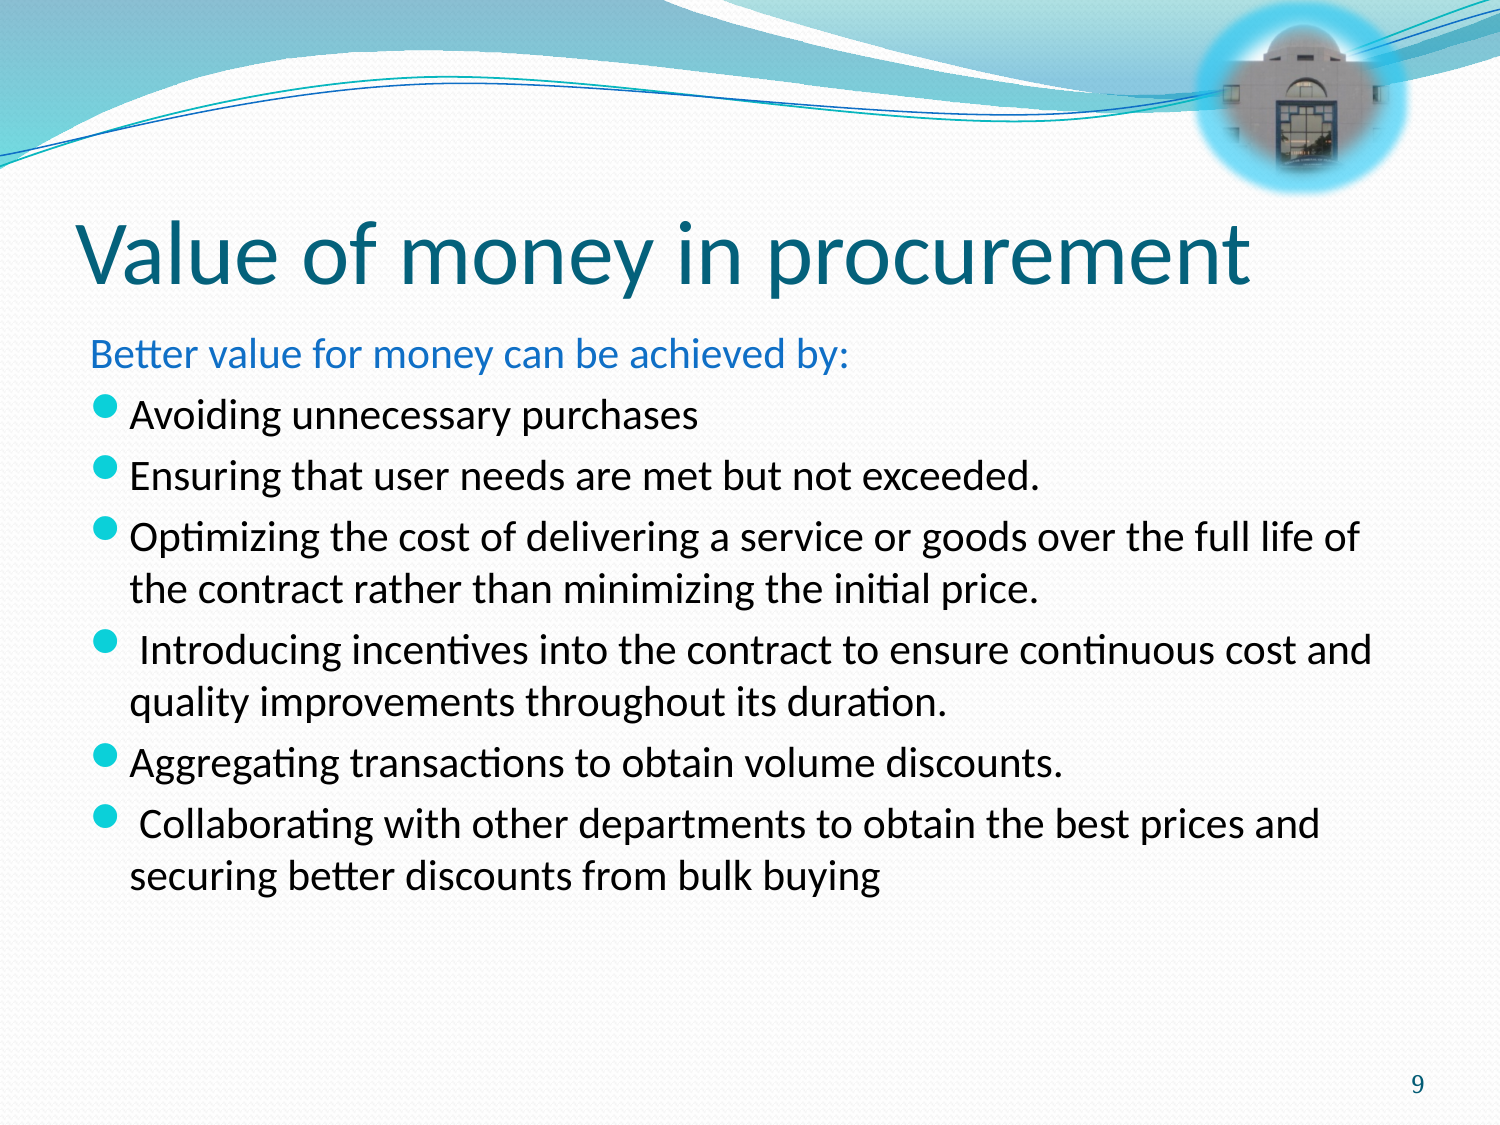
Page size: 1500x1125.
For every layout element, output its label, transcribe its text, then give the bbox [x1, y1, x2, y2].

list Better value for money can be achieved by: Avoiding unnecessary purchases Ensuring that user needs are met but not exceeded. Optimizing the cost of delivering a service or goods over the full life of the contract rather than minimizing the initial price. Introducing incentives into the contract to ensure continuous cost and quality improvements throughout its duration. Aggregating transactions to obtain volume discounts. Collaborating with other departments to obtain the best prices and securing better discounts from bulk buying [75, 317, 1425, 1038]
picture [1216, 34, 1375, 115]
title Value of money in procurement [75, 115, 1425, 303]
slide_number 9 [1299, 1042, 1425, 1103]
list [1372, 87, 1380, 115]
